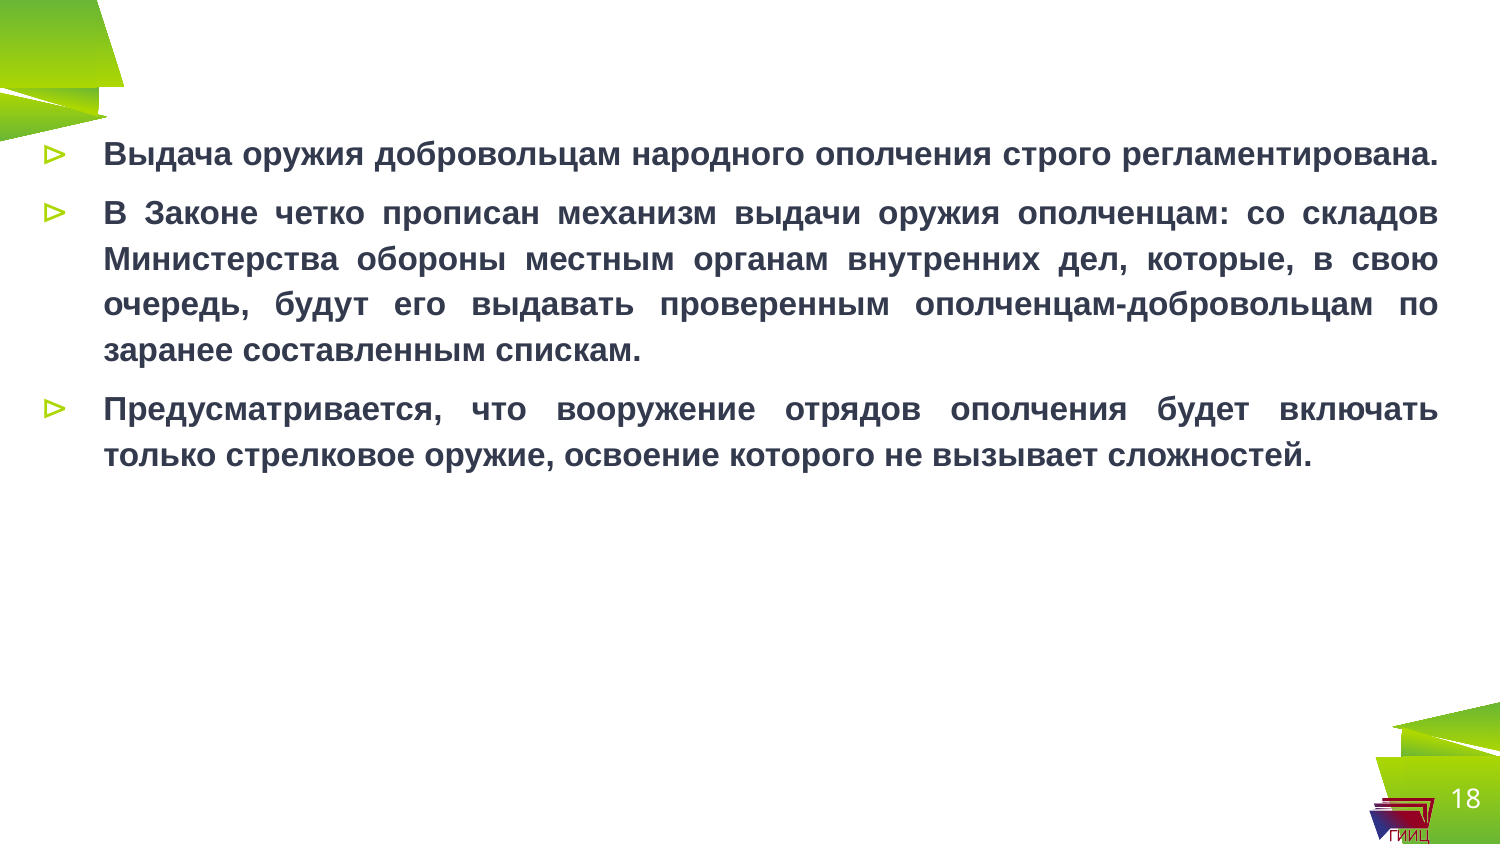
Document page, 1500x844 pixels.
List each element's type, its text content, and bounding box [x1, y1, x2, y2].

list Выдача оружия добровольцам народного ополчения строго регламентирована. В Законе четко прописан механизм выдачи оружия ополченцам: со складов Министерства обороны местным органам внутренних дел, которые, в свою очередь, будут его выдавать проверенным ополченцам-добровольцам по заранее составленным спискам. Предусматривается, что вооружение отрядов ополчения будет включать только стрелковое оружие, освоение которого не вызывает сложностей. [28, 126, 1441, 505]
slide_number 18 [1401, 756, 1482, 844]
picture [1368, 798, 1435, 844]
